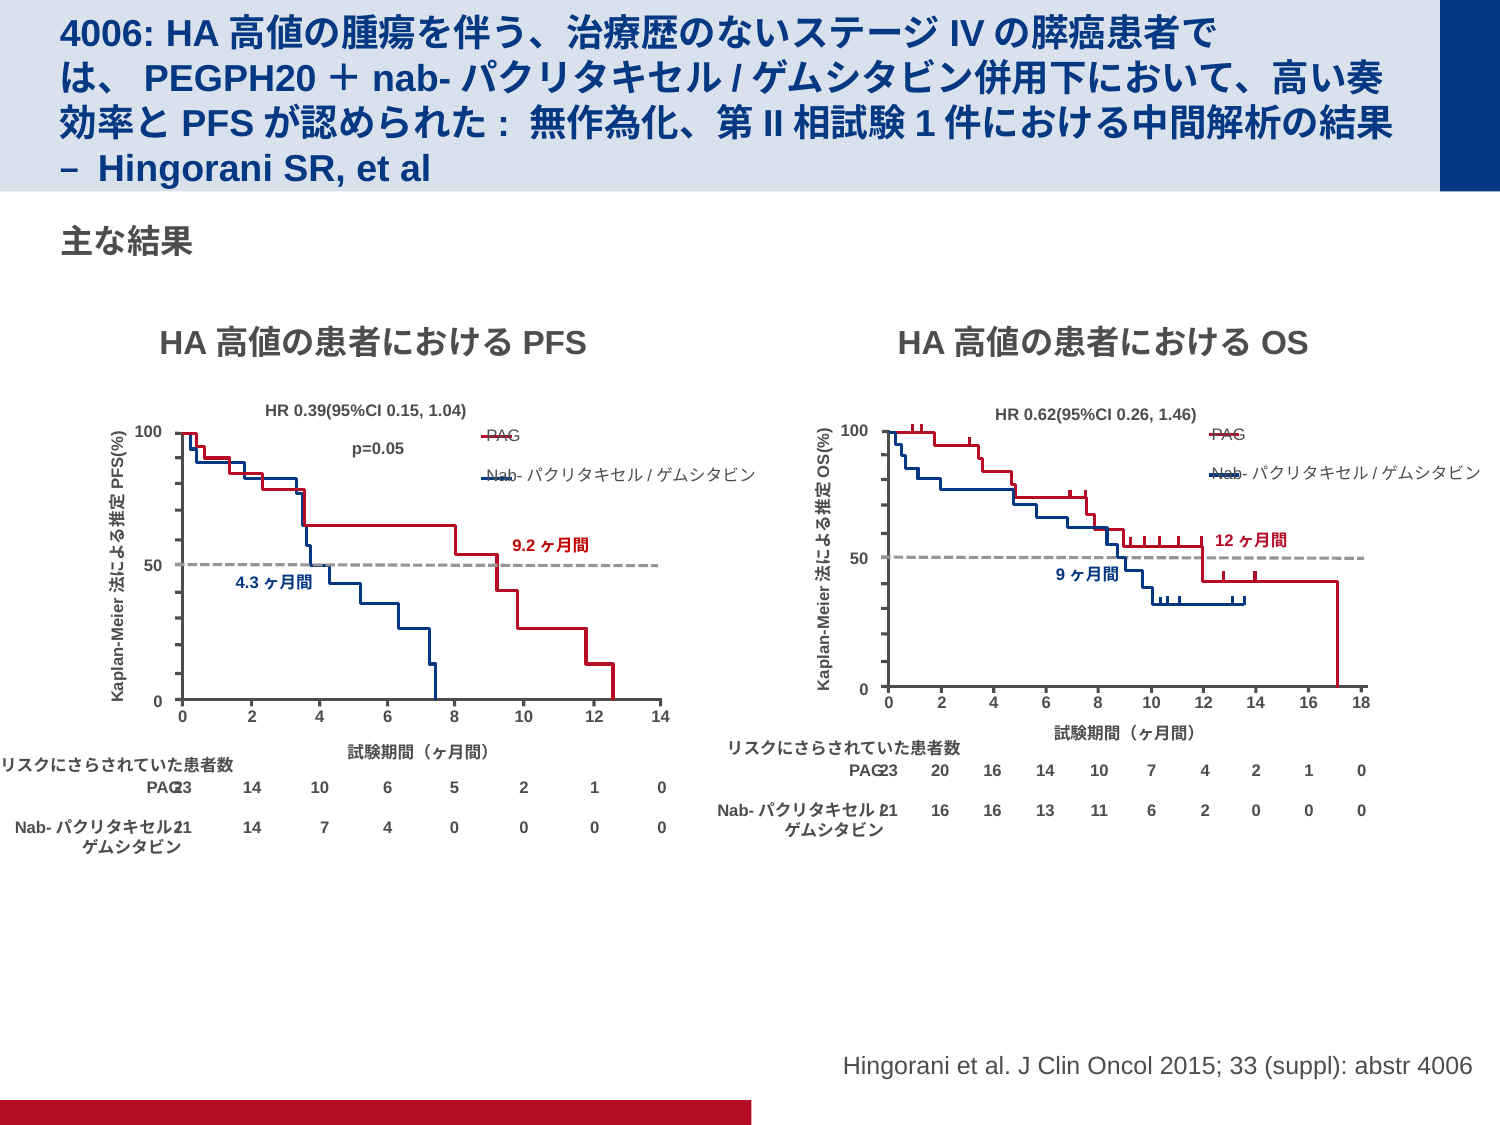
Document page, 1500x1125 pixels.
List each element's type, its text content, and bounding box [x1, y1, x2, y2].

text_box HA高値の患者におけるOS [882, 314, 1324, 369]
title 4006: HA高値の腫瘍を伴う、治療歴のないステージIVの膵癌患者では、PEGPH20＋nab-パクリタキセル/ゲムシタビン併用下において、高い奏効率とPFSが認められた: 無作為化、第II相試験1件における中間解析の結果 – Hingorani SR, et al [59, 29, 1412, 162]
list Hingorani et al. J Clin Oncol 2015; 33 (suppl): abstr 4006 [762, 1035, 1475, 1080]
text_box 主な結果 [60, 212, 1440, 268]
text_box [725, 395, 1464, 852]
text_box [23, 392, 738, 873]
text_box HA高値の患者におけるPFS [144, 314, 603, 369]
